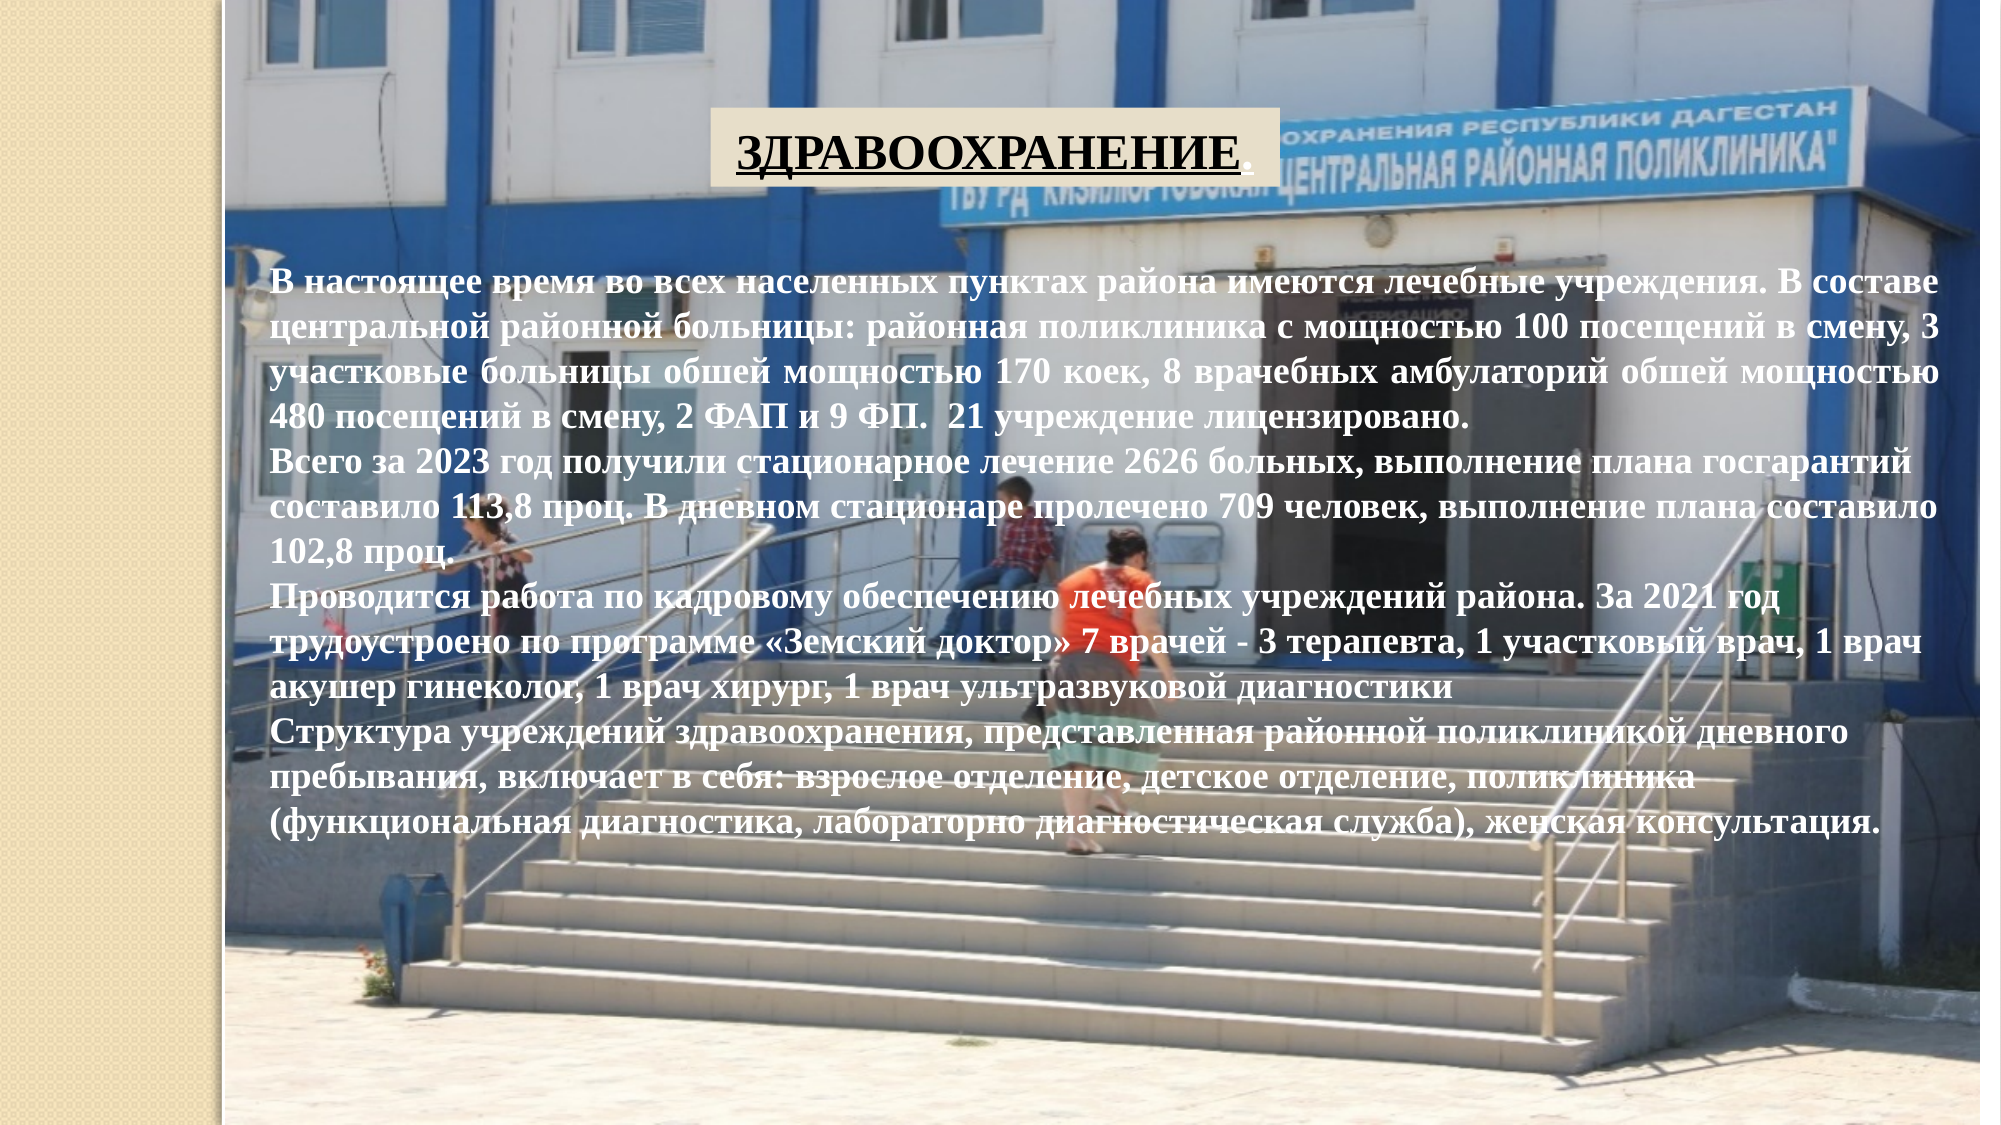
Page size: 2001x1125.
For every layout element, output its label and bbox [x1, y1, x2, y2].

picture [224, 0, 1980, 1125]
